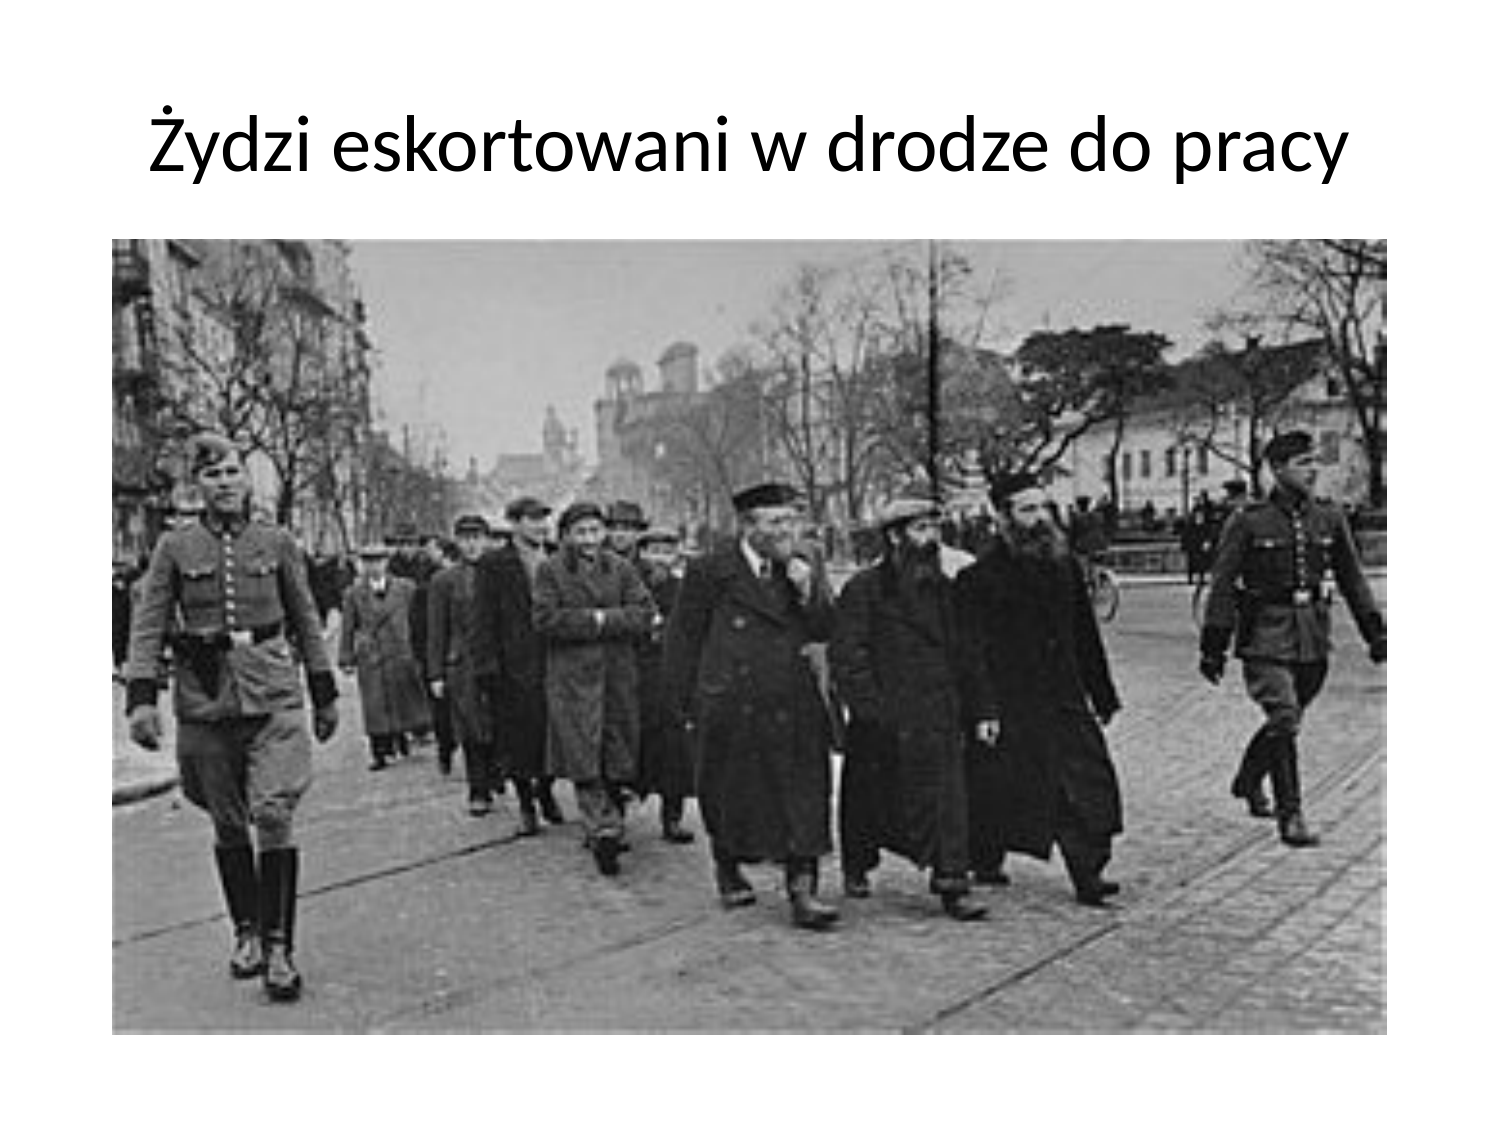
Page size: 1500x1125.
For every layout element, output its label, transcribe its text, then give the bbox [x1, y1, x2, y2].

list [111, 239, 1387, 1036]
title Żydzi eskortowani w drodze do pracy [75, 45, 1425, 233]
